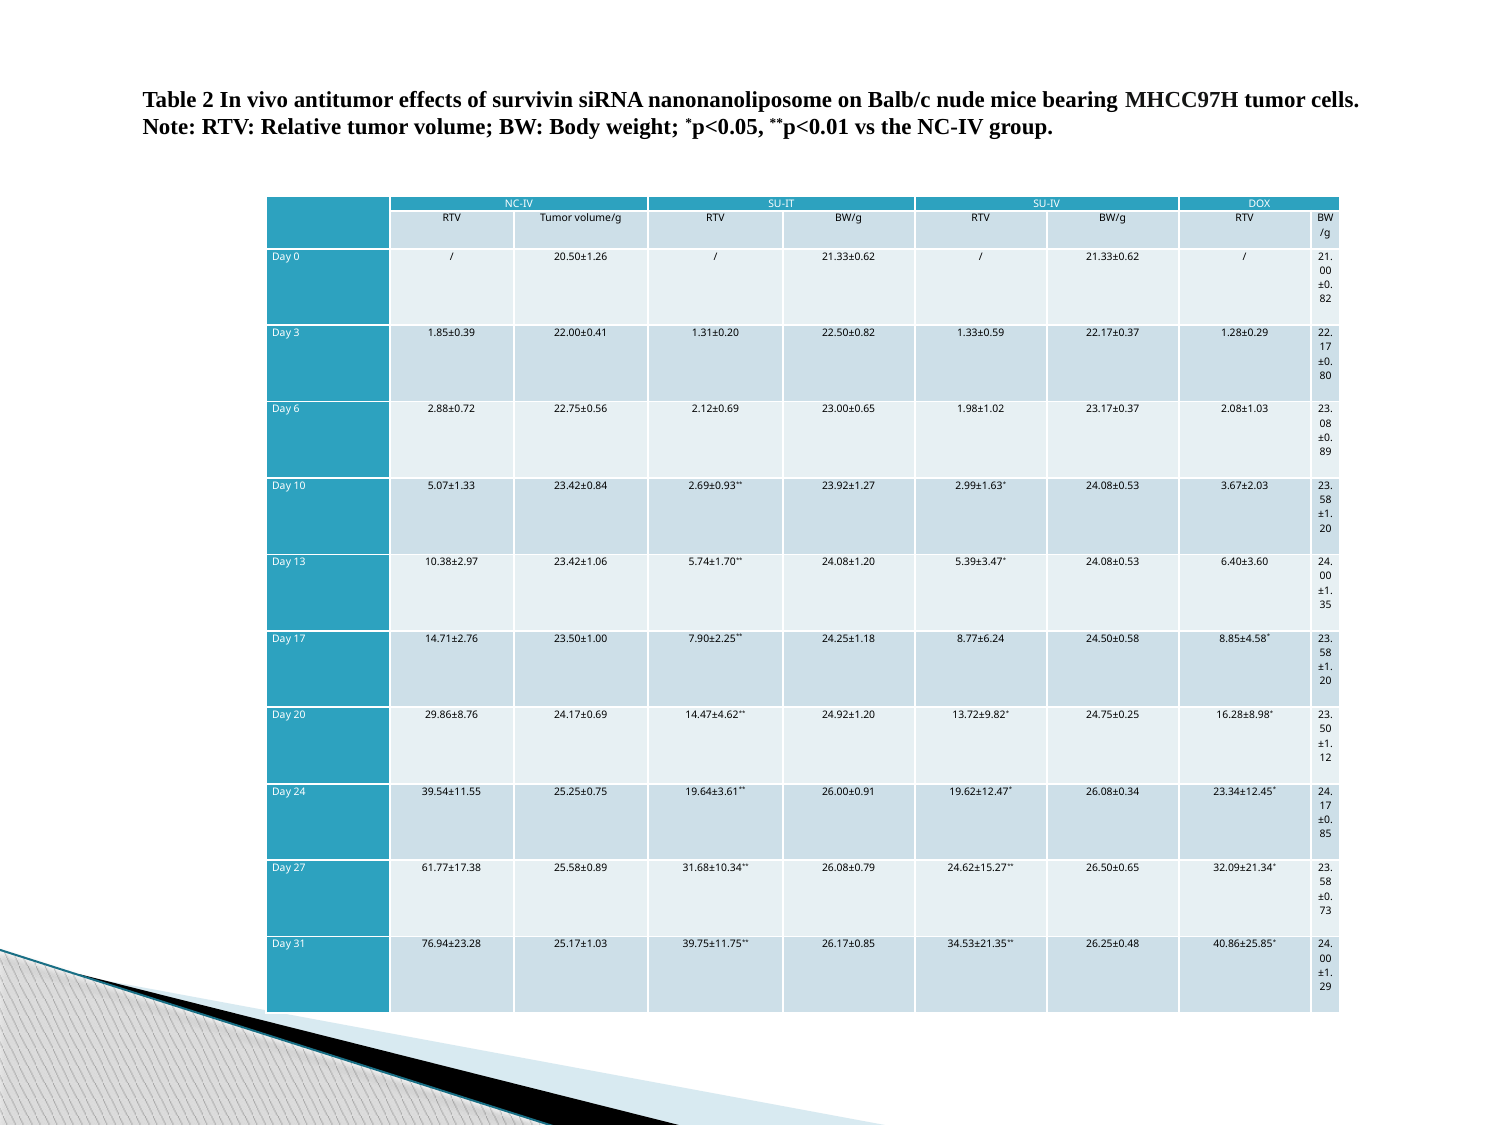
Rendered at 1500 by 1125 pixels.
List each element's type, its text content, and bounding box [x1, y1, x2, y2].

table_cell 24.50±0.58 [1048, 632, 1178, 706]
table_cell / [391, 250, 513, 324]
table_cell 1.28±0.29 [1180, 326, 1310, 401]
table_cell 2.99±1.63* [916, 479, 1046, 554]
table_cell RTV [916, 212, 1046, 248]
table_cell 23.58±0.73 [1312, 861, 1339, 936]
table_cell 22.75±0.56 [515, 402, 647, 477]
table_cell 26.08±0.34 [1048, 785, 1178, 859]
table_cell 23.50±1.12 [1312, 708, 1339, 783]
table_cell Day 6 [267, 402, 389, 477]
table_cell 1.85±0.39 [391, 326, 513, 401]
table_cell 23.17±0.37 [1048, 402, 1178, 477]
table_cell 22.00±0.41 [515, 326, 647, 401]
table_cell 5.07±1.33 [391, 479, 513, 554]
table_cell 23.08±0.89 [1312, 402, 1339, 477]
table_cell 23.58±1.20 [1312, 632, 1339, 706]
table_cell 2.88±0.72 [391, 402, 513, 477]
table_cell Tumor volume/g [515, 212, 647, 248]
table_cell 19.64±3.61** [649, 785, 782, 859]
table_cell 23.92±1.27 [784, 479, 914, 554]
table_cell 10.38±2.97 [391, 555, 513, 630]
table_cell Day 3 [267, 326, 389, 401]
table_cell Day 13 [267, 555, 389, 630]
table_cell 24.17±0.69 [515, 708, 647, 783]
table_cell 23.00±0.65 [784, 402, 914, 477]
table_cell 26.08±0.79 [784, 861, 914, 936]
table_cell 8.85±4.58* [1180, 632, 1310, 706]
table_cell 39.75±11.75** [649, 937, 782, 1012]
table_cell 23.34±12.45* [1180, 785, 1310, 859]
table_cell 31.68±10.34** [649, 861, 782, 936]
table_cell 22.17±0.37 [1048, 326, 1178, 401]
text_box Table 2 In vivo antitumor effects of survivin siRNA nanonanoliposome on Balb/c nude mice bearing MHCC97H tumor cells. Note: RTV: Relative tumor volume; BW: Body weight; *p<0.05, **p<0.01 vs the NC-IV group. [127, 76, 1375, 147]
table_header DOX [1180, 197, 1339, 210]
table_cell 29.86±8.76 [391, 708, 513, 783]
table_cell 25.17±1.03 [515, 937, 647, 1012]
table_cell BW/g [784, 212, 914, 248]
table_cell RTV [649, 212, 782, 248]
table_header SU-IV [916, 197, 1178, 210]
table_cell 40.86±25.85* [1180, 937, 1310, 1012]
table_cell 24.08±1.20 [784, 555, 914, 630]
table_cell 5.74±1.70** [649, 555, 782, 630]
table_cell 23.58±1.20 [1312, 479, 1339, 554]
table_cell 22.17±0.80 [1312, 326, 1339, 401]
table_cell 1.31±0.20 [649, 326, 782, 401]
table_header [267, 197, 389, 248]
table_header SU-IT [649, 197, 914, 210]
table_cell Day 31 [267, 937, 389, 1012]
table_cell 26.00±0.91 [784, 785, 914, 859]
table_cell 3.67±2.03 [1180, 479, 1310, 554]
table_cell 8.77±6.24 [916, 632, 1046, 706]
table_cell 26.25±0.48 [1048, 937, 1178, 1012]
table_cell Day 27 [267, 861, 389, 936]
table_cell 6.40±3.60 [1180, 555, 1310, 630]
table_cell 13.72±9.82* [916, 708, 1046, 783]
table_cell RTV [391, 212, 513, 248]
table_cell Day 0 [267, 250, 389, 324]
table_cell 24.08±0.53 [1048, 479, 1178, 554]
table_cell 1.98±1.02 [916, 402, 1046, 477]
table_cell 21.00±0.82 [1312, 250, 1339, 324]
table_cell 25.58±0.89 [515, 861, 647, 936]
table_cell 32.09±21.34* [1180, 861, 1310, 936]
table_cell Day 20 [267, 708, 389, 783]
table_cell 24.17±0.85 [1312, 785, 1339, 859]
table_cell 24.62±15.27** [916, 861, 1046, 936]
table_cell BW/g [1048, 212, 1178, 248]
table_cell 22.50±0.82 [784, 326, 914, 401]
table_cell 24.00±1.29 [1312, 937, 1339, 1012]
table_cell 5.39±3.47* [916, 555, 1046, 630]
table_cell 26.17±0.85 [784, 937, 914, 1012]
table_cell 24.00±1.35 [1312, 555, 1339, 630]
table_cell Day 24 [267, 785, 389, 859]
table_cell BW/g [1312, 212, 1339, 248]
table_cell 76.94±23.28 [391, 937, 513, 1012]
table_cell 24.92±1.20 [784, 708, 914, 783]
table_cell RTV [1180, 212, 1310, 248]
table_cell 21.33±0.62 [1048, 250, 1178, 324]
table_cell 21.33±0.62 [784, 250, 914, 324]
table_header NC-IV [391, 197, 647, 210]
table_cell Day 17 [267, 632, 389, 706]
table_cell 61.77±17.38 [391, 861, 513, 936]
table_cell 39.54±11.55 [391, 785, 513, 859]
table_cell 34.53±21.35** [916, 937, 1046, 1012]
table_cell 19.62±12.47* [916, 785, 1046, 859]
table_cell 23.42±0.84 [515, 479, 647, 554]
table_cell Day 10 [267, 479, 389, 554]
table_cell 1.33±0.59 [916, 326, 1046, 401]
table_cell 24.25±1.18 [784, 632, 914, 706]
table_cell 25.25±0.75 [515, 785, 647, 859]
table_cell 7.90±2.25** [649, 632, 782, 706]
table_cell 20.50±1.26 [515, 250, 647, 324]
table_cell 24.75±0.25 [1048, 708, 1178, 783]
table_cell 2.12±0.69 [649, 402, 782, 477]
table_cell 23.50±1.00 [515, 632, 647, 706]
table_cell / [916, 250, 1046, 324]
table_cell 26.50±0.65 [1048, 861, 1178, 936]
table_cell / [649, 250, 782, 324]
table_cell 14.47±4.62** [649, 708, 782, 783]
table_cell 2.08±1.03 [1180, 402, 1310, 477]
table_cell 16.28±8.98* [1180, 708, 1310, 783]
table_cell / [1180, 250, 1310, 324]
table_cell 14.71±2.76 [391, 632, 513, 706]
table_cell 23.42±1.06 [515, 555, 647, 630]
table_cell 24.08±0.53 [1048, 555, 1178, 630]
table_cell 2.69±0.93** [649, 479, 782, 554]
